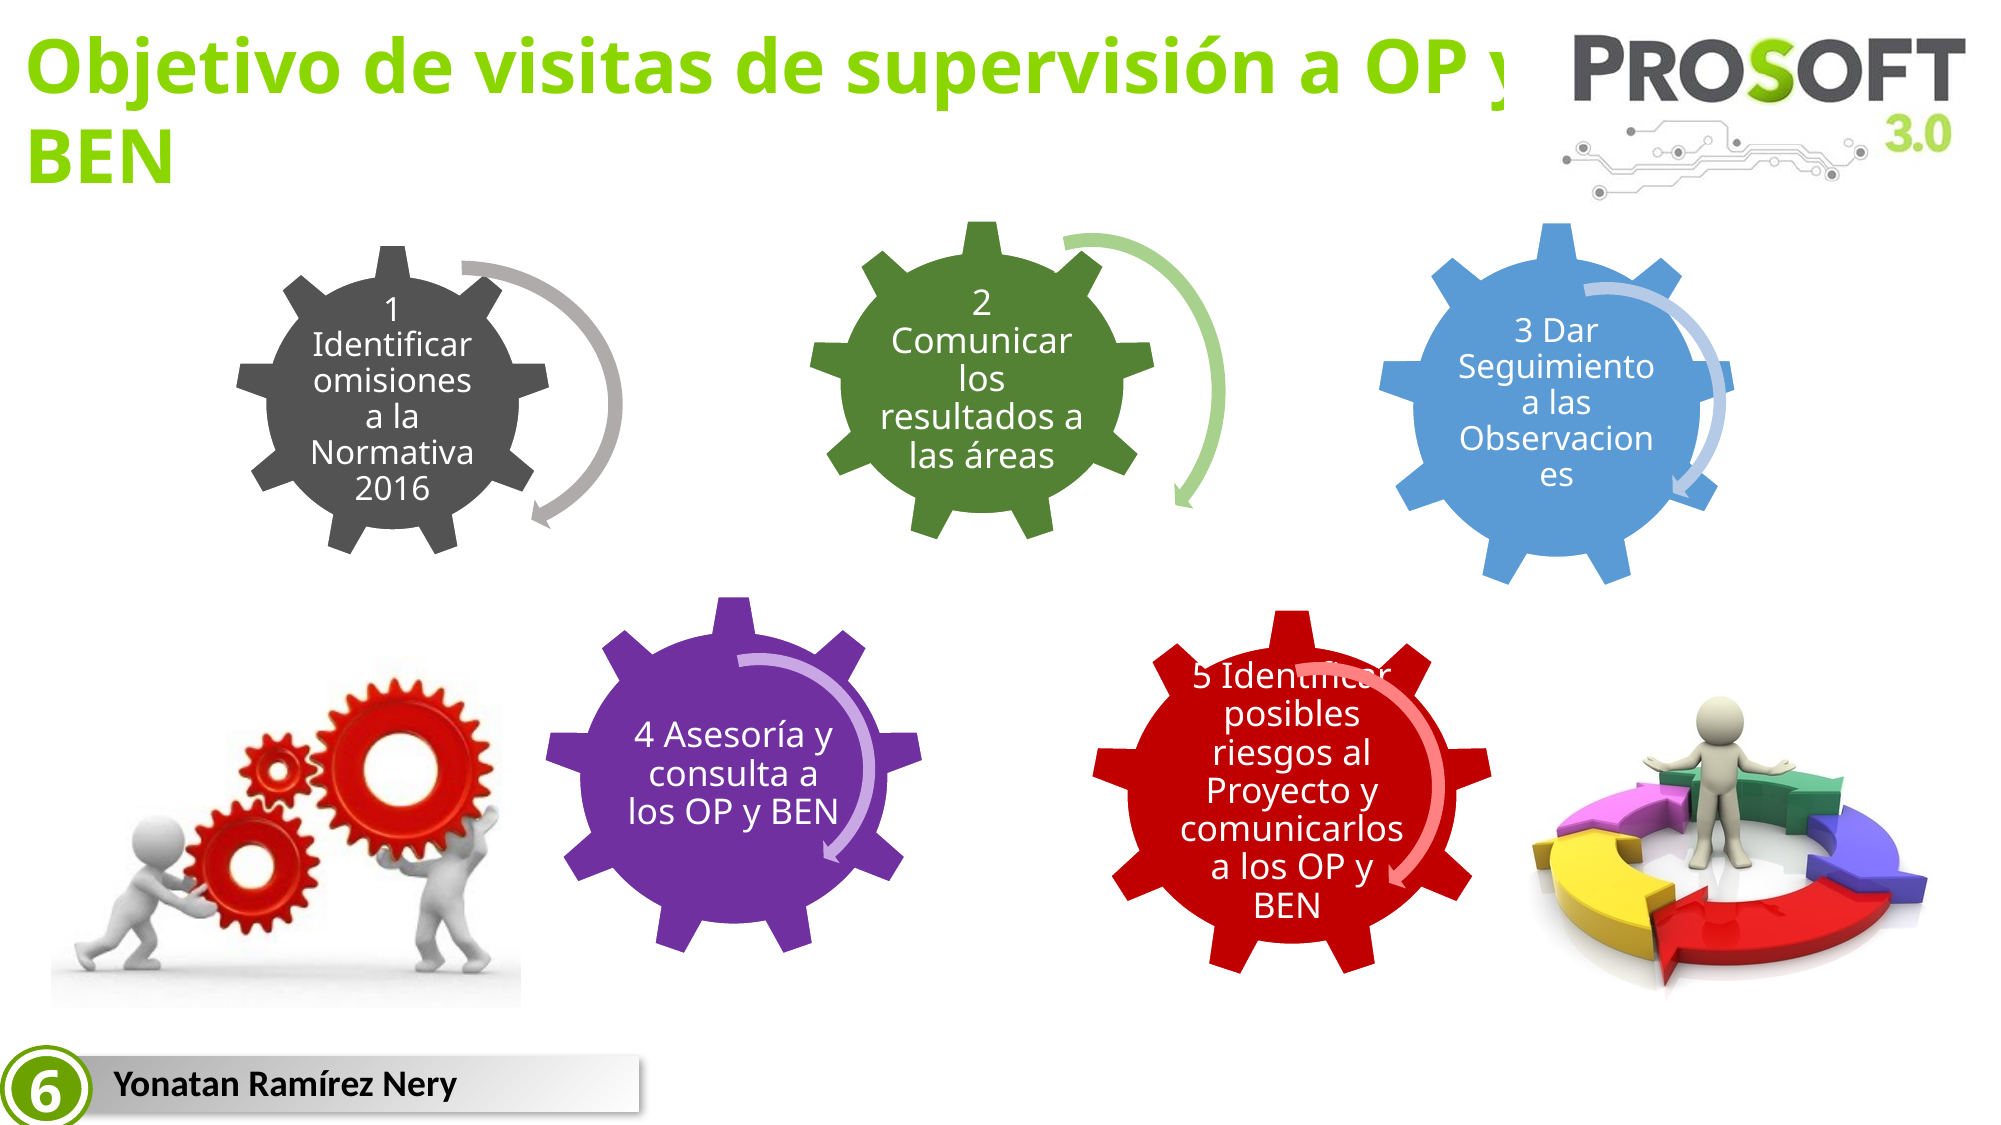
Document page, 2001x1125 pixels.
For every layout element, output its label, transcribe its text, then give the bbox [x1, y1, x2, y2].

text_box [152, 243, 707, 563]
picture [1503, 2, 2000, 216]
picture [51, 656, 521, 1008]
text_box Yonatan Ramírez Nery [93, 1056, 639, 1112]
picture [1500, 669, 1949, 1007]
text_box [0, 1045, 93, 1125]
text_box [550, 591, 917, 962]
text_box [1026, 598, 1558, 992]
text_box Objetivo de visitas de supervisión a OP y BEN [4, 68, 1503, 150]
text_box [806, 219, 1158, 582]
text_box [1376, 220, 1785, 598]
